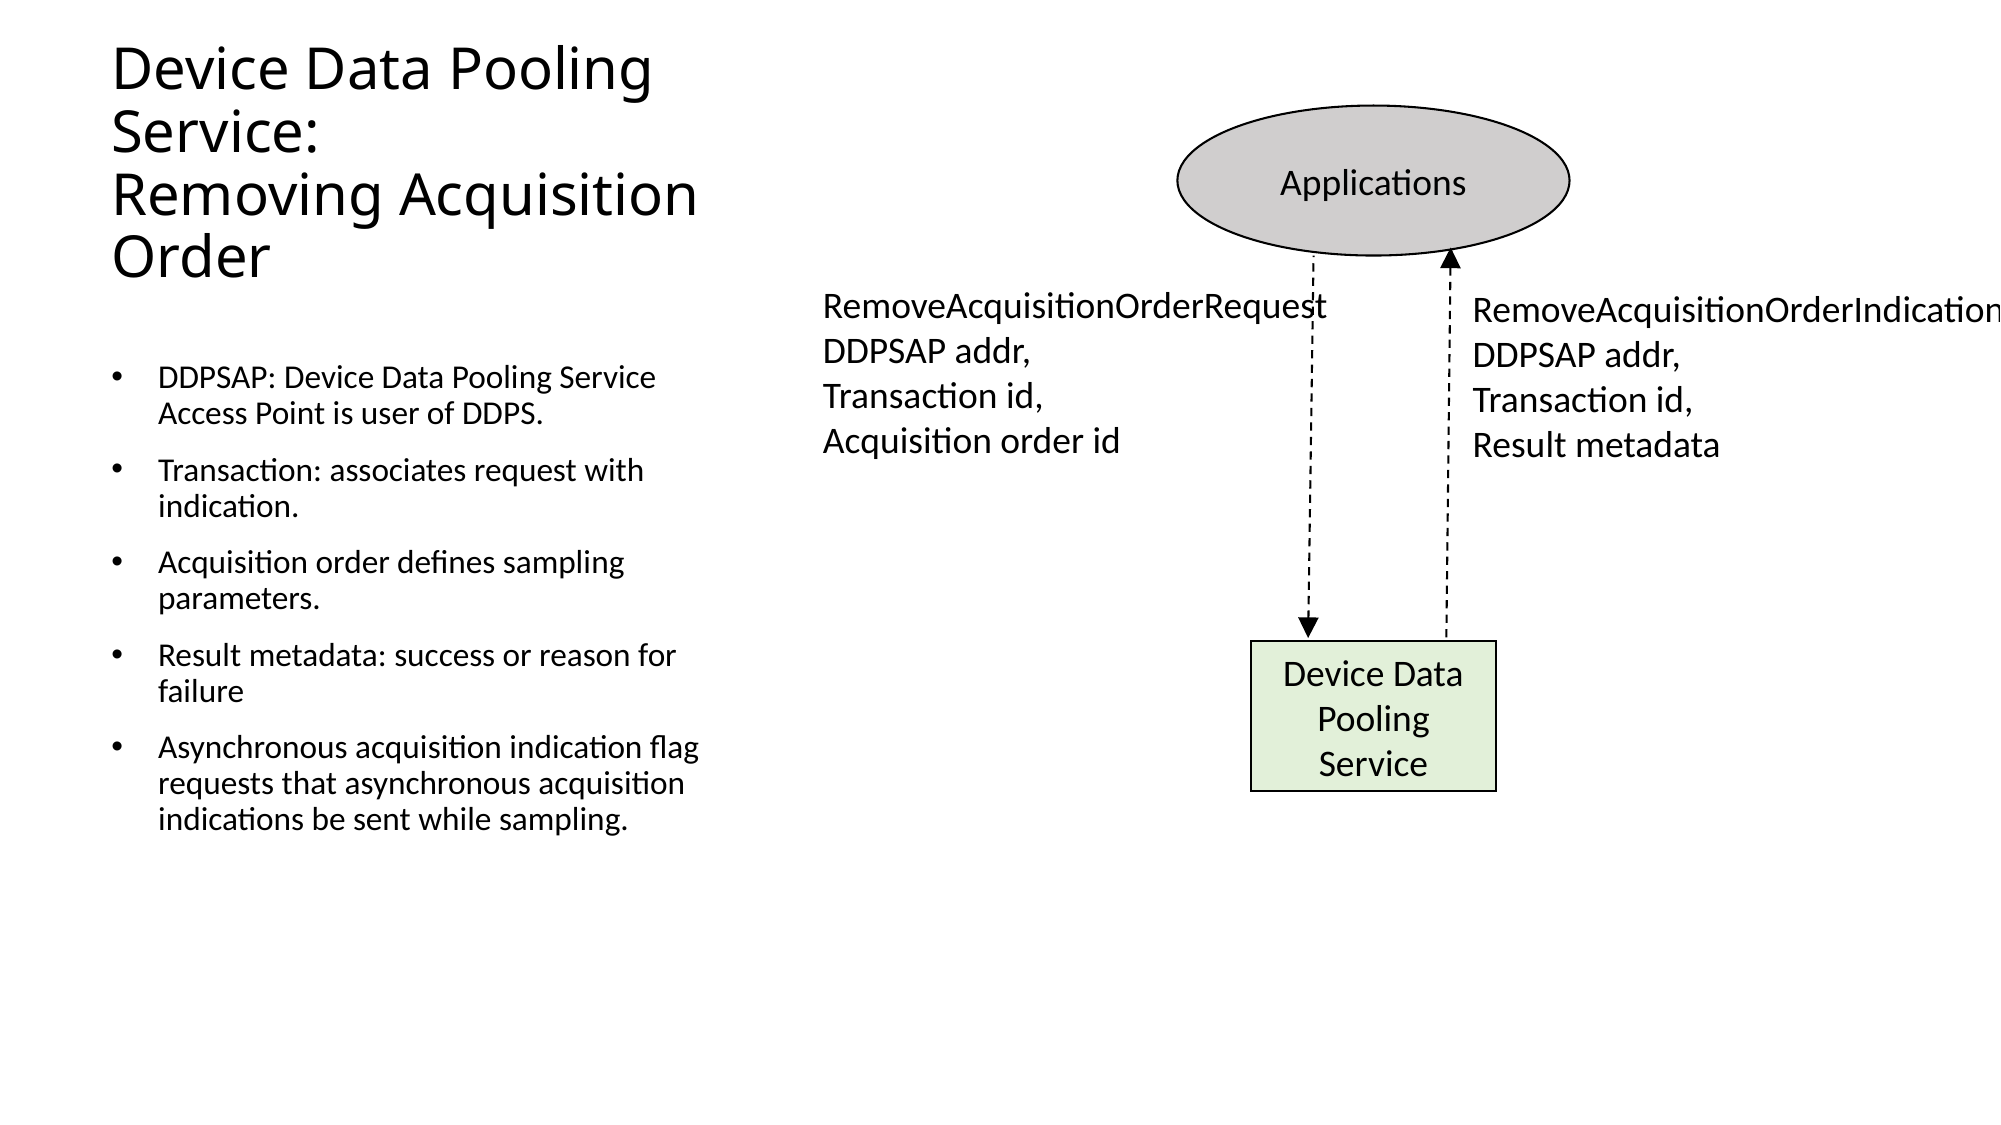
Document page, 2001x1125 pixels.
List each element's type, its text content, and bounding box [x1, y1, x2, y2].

text_box Device Data Pooling Service [1250, 640, 1497, 792]
text_box RemoveAcquisitionOrderRequest DDPSAP addr, Transaction id, Acquisition order id [1314, 273, 1343, 469]
text_box RemoveAcquisitionOrderIndication DDPSAP addr, Transaction id, Result metadata [1457, 277, 2000, 473]
text_box RemoveAcquisitionOrderRequest DDPSAP addr, Transaction id, Acquisition order id [808, 273, 1308, 469]
text_box Applications [1176, 104, 1571, 257]
title Device Data Pooling Service: Removing Acquisition Order [96, 31, 742, 298]
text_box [1446, 247, 1451, 638]
list DDPSAP: Device Data Pooling Service Access Point is user of DDPS. Transaction: associates request with indication. Acquisition order defines sampling parameters. Result metadata: success or reason for failure Asynchronous acquisition indication flag requests that asynchronous acquisition indications be sent while sampling. [96, 352, 742, 1022]
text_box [1308, 255, 1314, 638]
